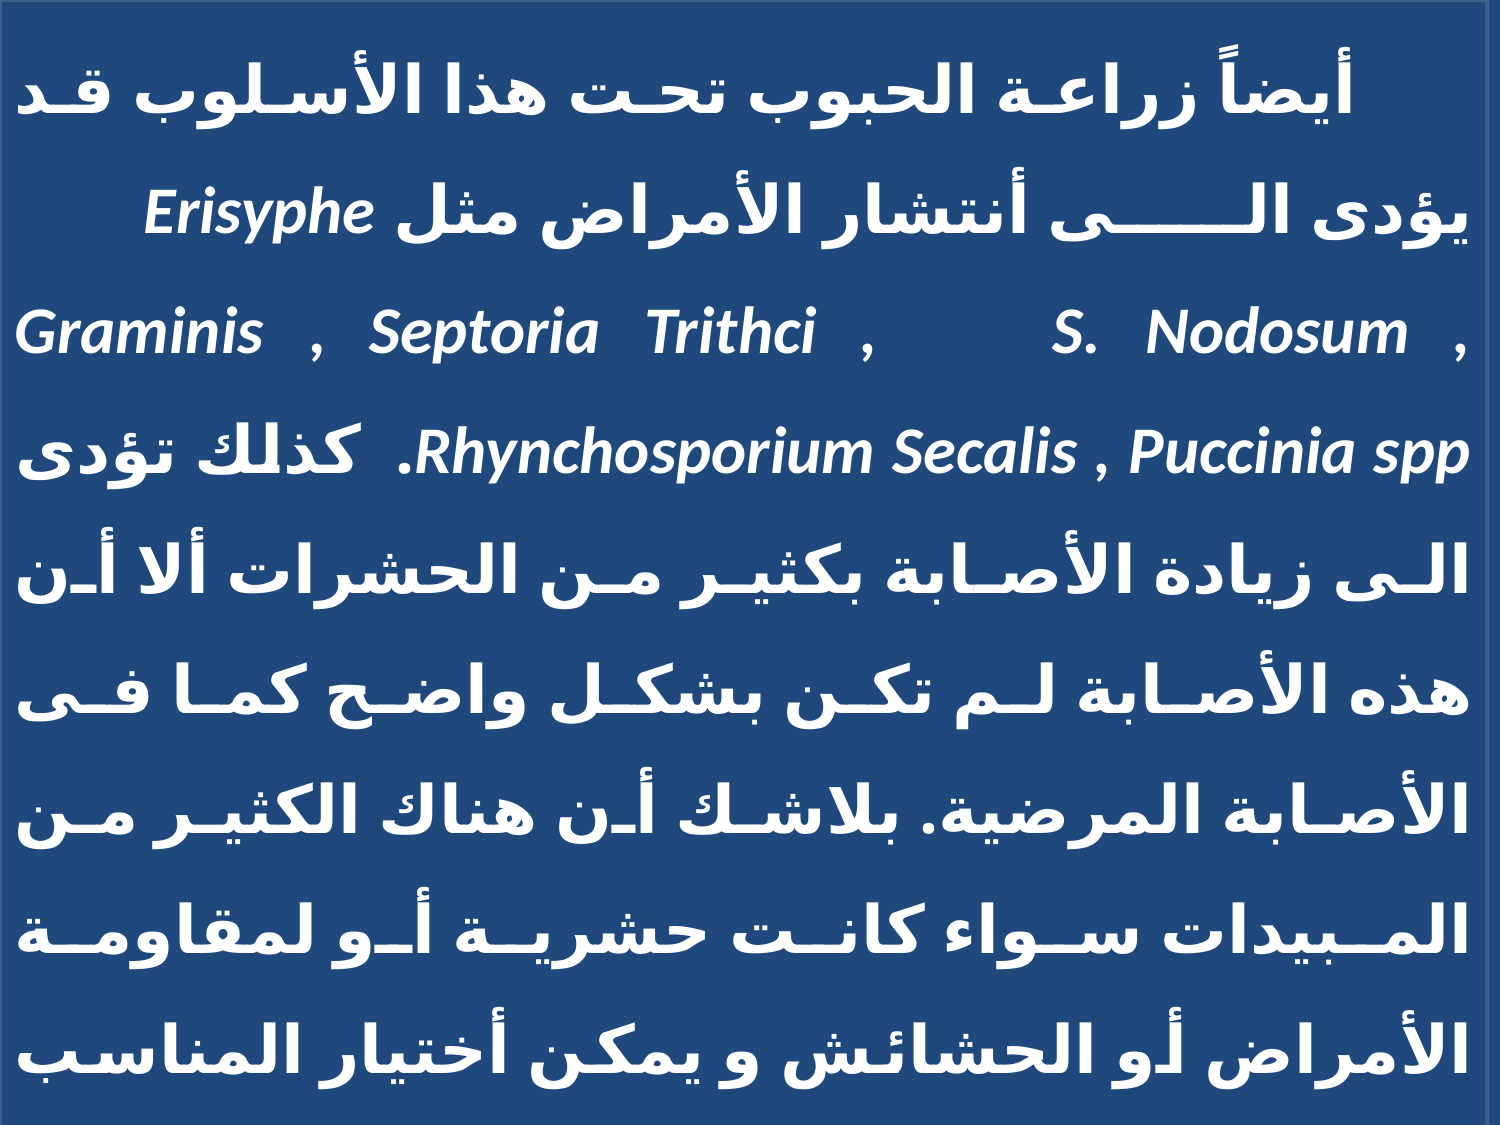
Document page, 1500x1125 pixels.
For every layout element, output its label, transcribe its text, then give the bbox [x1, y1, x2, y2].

text_box أيضاً زراعة الحبوب تحت هذا الأسلوب قد يؤدى الى أنتشار الأمراض مثل Erisyphe Graminis , Septoria Trithci , S. Nodosum , Rhynchosporium Secalis , Puccinia spp. كذلك تؤدى الى زيادة الأصابة بكثير من الحشرات ألا أن هذه الأصابة لم تكن بشكل واضح كما فى الأصابة المرضية. بلاشك أن هناك الكثير من المبيدات سواء كانت حشرية أو لمقاومة الأمراض أو الحشائش و يمكن أختيار المناسب منها ـ وبدون أستخدام أى من وسائل المقاومة لهذه الأفات فأن نجاح زراعة محاصيل الحبوب والحصول على أعلى محصول يصبح صعباً تحت الزراعة بدون خدمة [0, 0, 1489, 1125]
